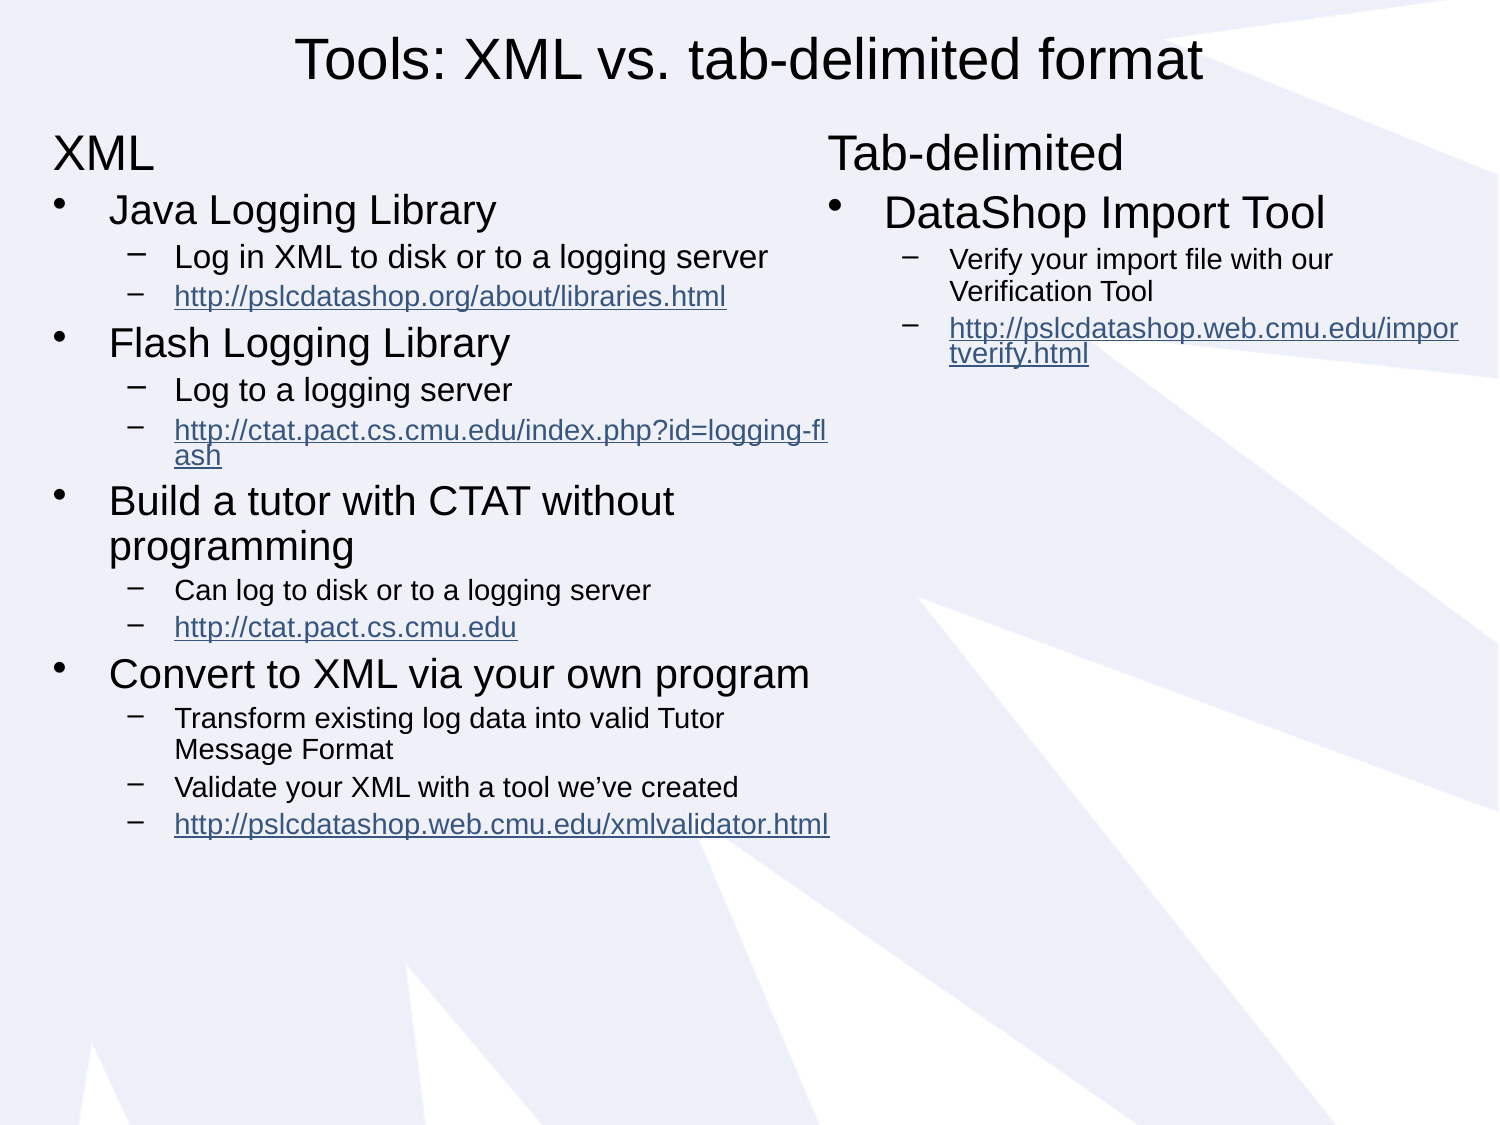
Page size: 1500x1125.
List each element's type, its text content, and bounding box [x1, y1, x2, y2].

list XML Java Logging Library Log in XML to disk or to a logging server http://pslcdatashop.org/about/libraries.html Flash Logging Library Log to a logging server http://ctat.pact.cs.cmu.edu/index.php?id=logging-flash Build a tutor with CTAT without programming Can log to disk or to a logging server http://ctat.pact.cs.cmu.edu Convert to XML via your own program Transform existing log data into valid Tutor Message Format Validate your XML with a tool we’ve created http://pslcdatashop.web.cmu.edu/xmlvalidator.html [37, 112, 851, 1013]
picture [0, 0, 1499, 1125]
list Tab-delimited DataShop Import Tool Verify your import file with our Verification Tool http://pslcdatashop.web.cmu.edu/importverify.html [812, 112, 1476, 856]
title Tools: XML vs. tab-delimited format [74, 0, 1426, 112]
